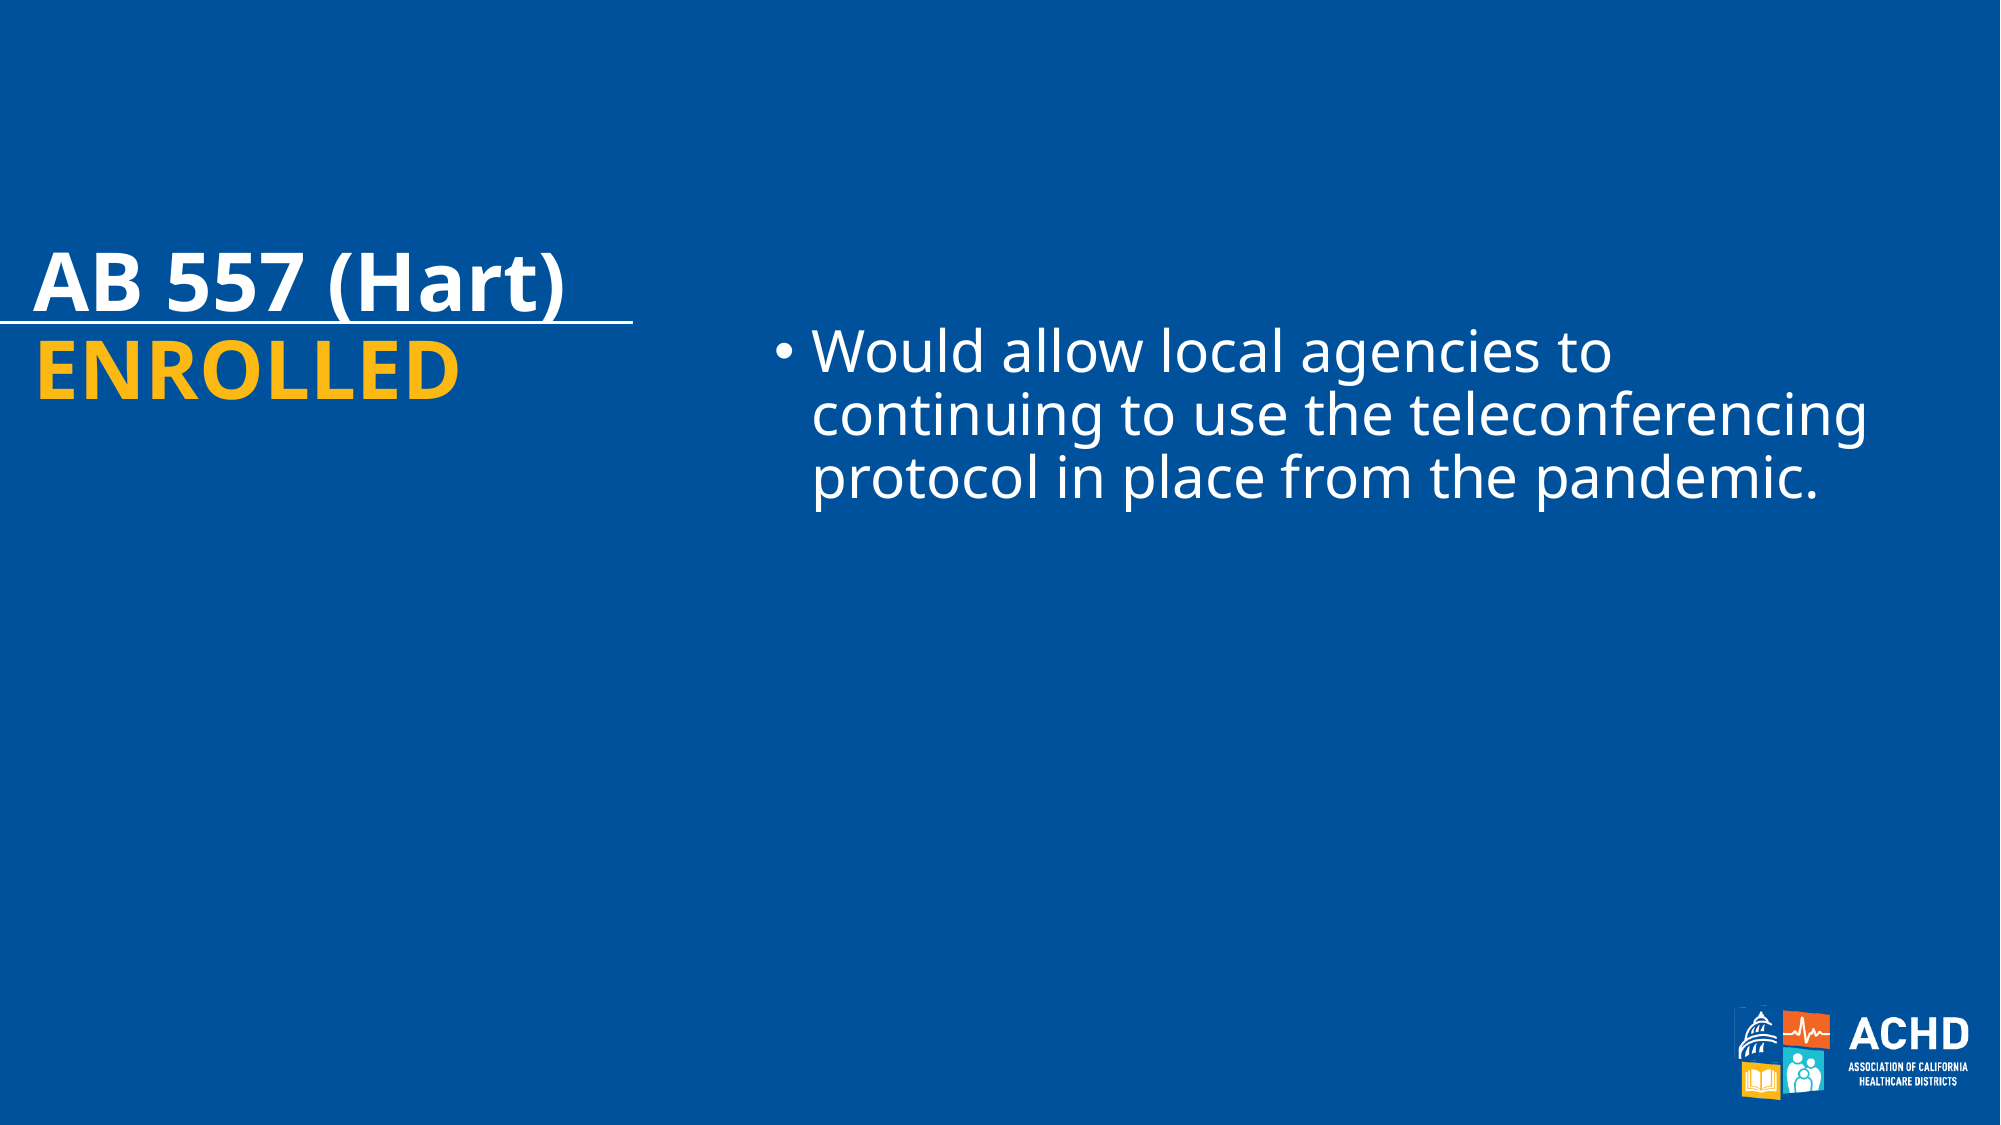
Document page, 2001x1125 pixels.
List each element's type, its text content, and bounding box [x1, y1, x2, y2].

picture [1729, 1001, 1971, 1103]
title AB 557 (Hart) ENROLLED [18, 145, 706, 426]
list Would allow local agencies to continuing to use the teleconferencing protocol in place from the pandemic. [759, 314, 1886, 1066]
